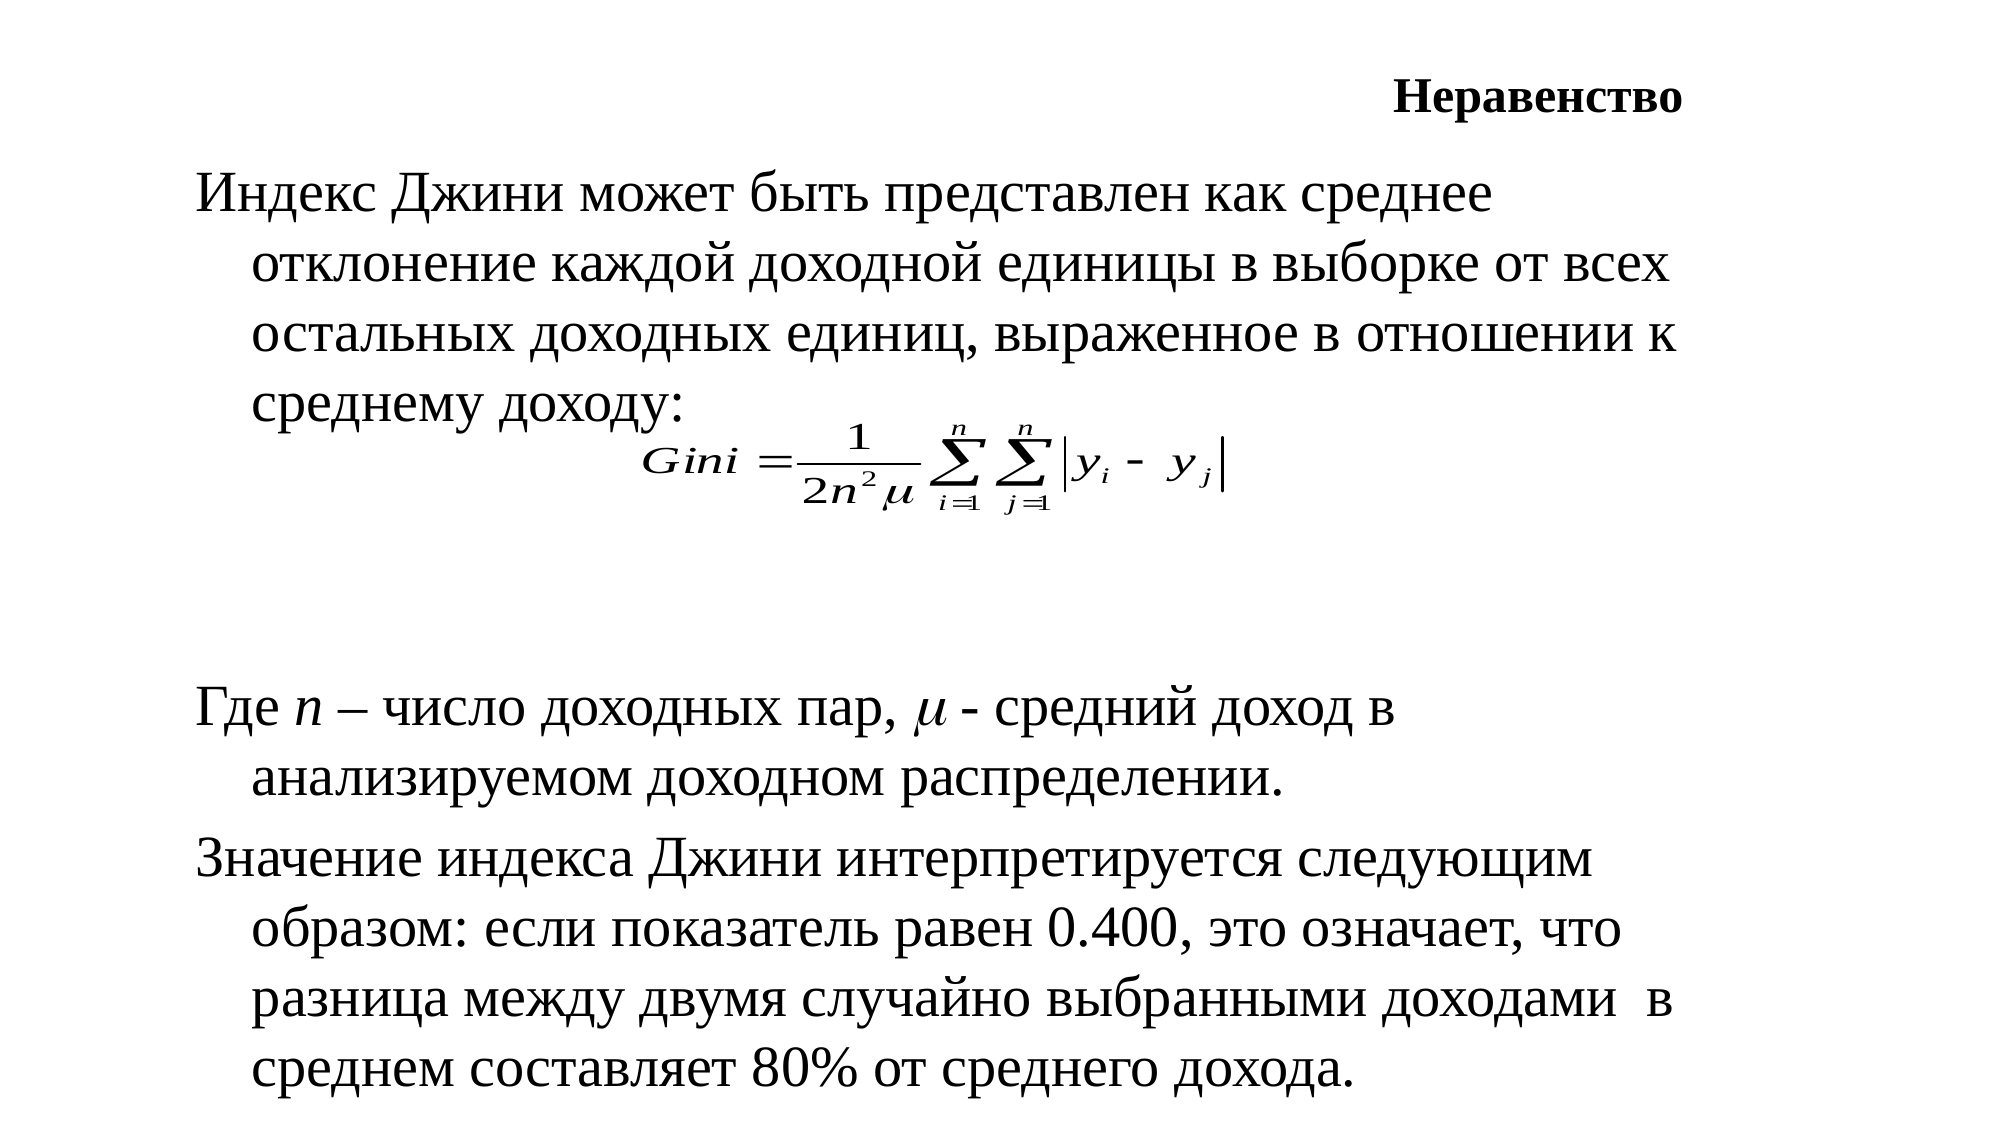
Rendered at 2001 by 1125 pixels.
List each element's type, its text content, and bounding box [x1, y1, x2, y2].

text_box Неравенство [1378, 54, 1699, 130]
list Индекс Джини может быть представлен как среднее отклонение каждой доходной единицы в выборке от всех остальных доходных единиц, выраженное в отношении к среднему доходу: Где n – число доходных пар,  - средний доход в анализируемом доходном распределении. Значение индекса Джини интерпретируется следующим образом: если показатель равен 0.400, это означает, что разница между двумя случайно выбранными доходами в среднем составляет 80% от среднего дохода. [180, 145, 1734, 1077]
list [633, 409, 1237, 522]
